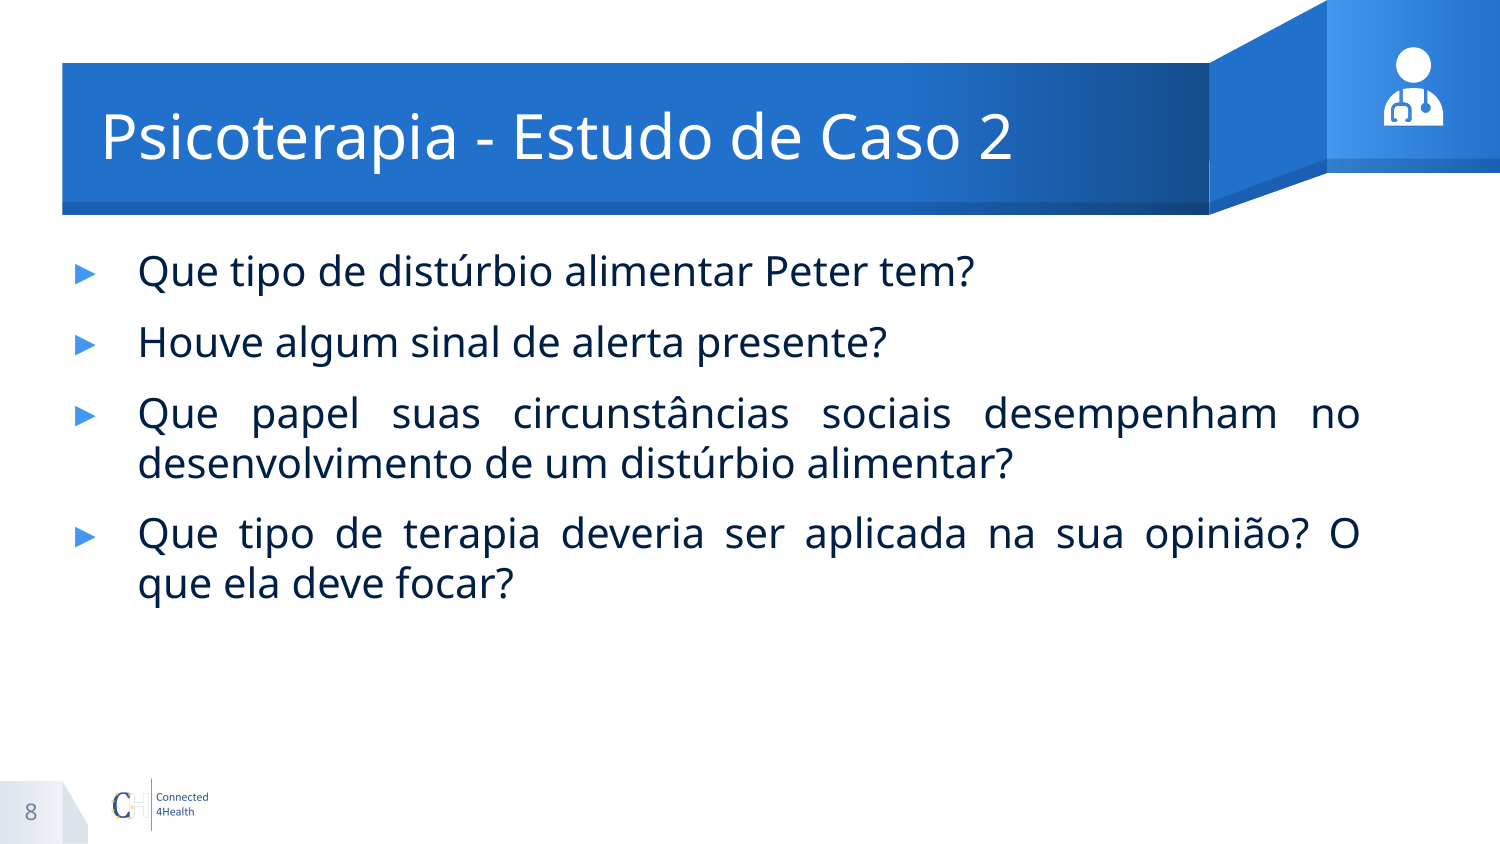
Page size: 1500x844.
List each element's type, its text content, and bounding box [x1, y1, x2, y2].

slide_number 8 [0, 781, 63, 844]
list Que tipo de distúrbio alimentar Peter tem? Houve algum sinal de alerta presente? Que papel suas circunstâncias sociais desempenham no desenvolvimento de um distúrbio alimentar? Que tipo de terapia deveria ser aplicada na sua opinião? O que ela deve focar? [62, 244, 1362, 709]
title Psicoterapia - Estudo de Caso 2 [100, 64, 1210, 215]
picture [88, 769, 220, 844]
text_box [1383, 47, 1444, 126]
